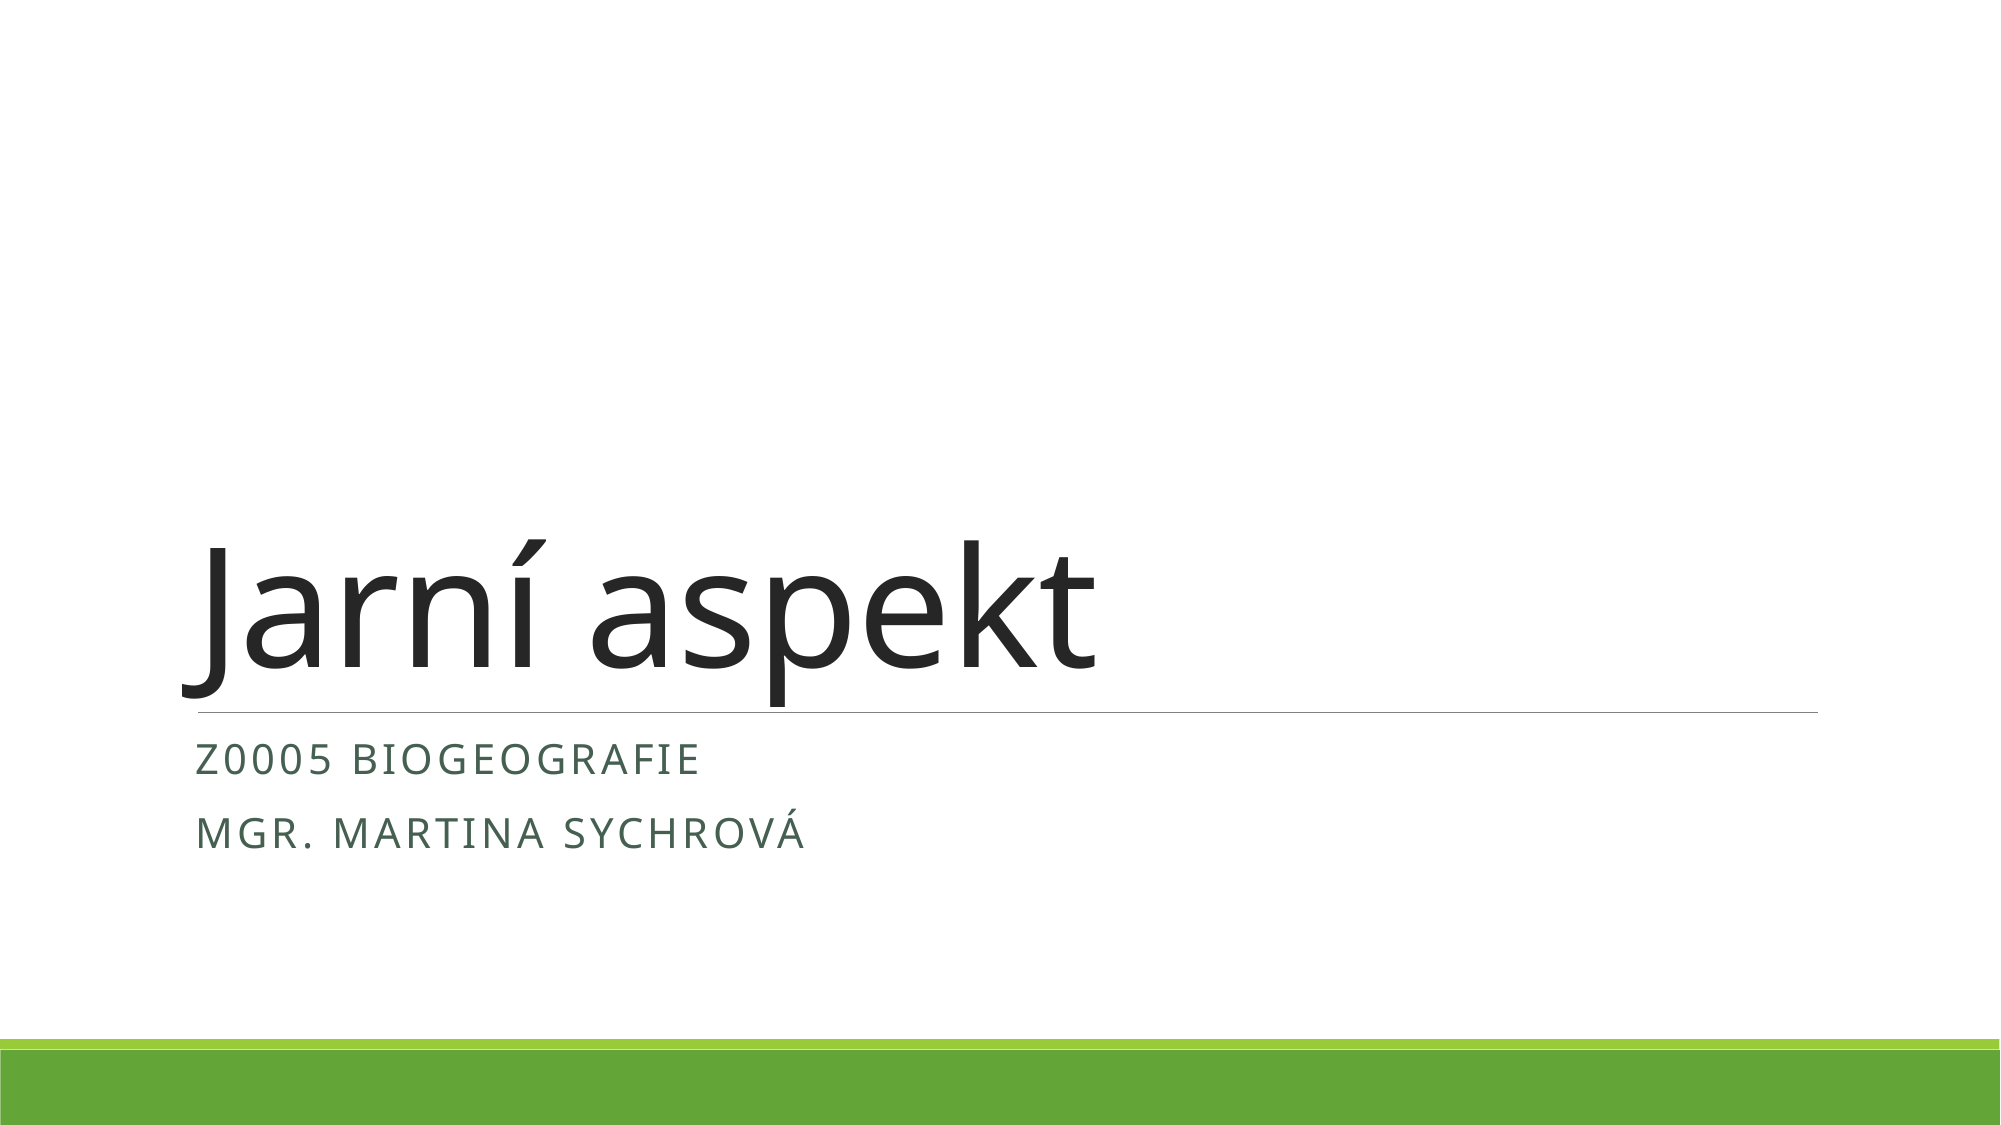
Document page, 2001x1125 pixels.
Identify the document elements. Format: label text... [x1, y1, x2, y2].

title Jarní aspekt [180, 124, 1830, 710]
subtitle Z0005 biogeografie Mgr. Martina sychrová [180, 730, 1831, 919]
